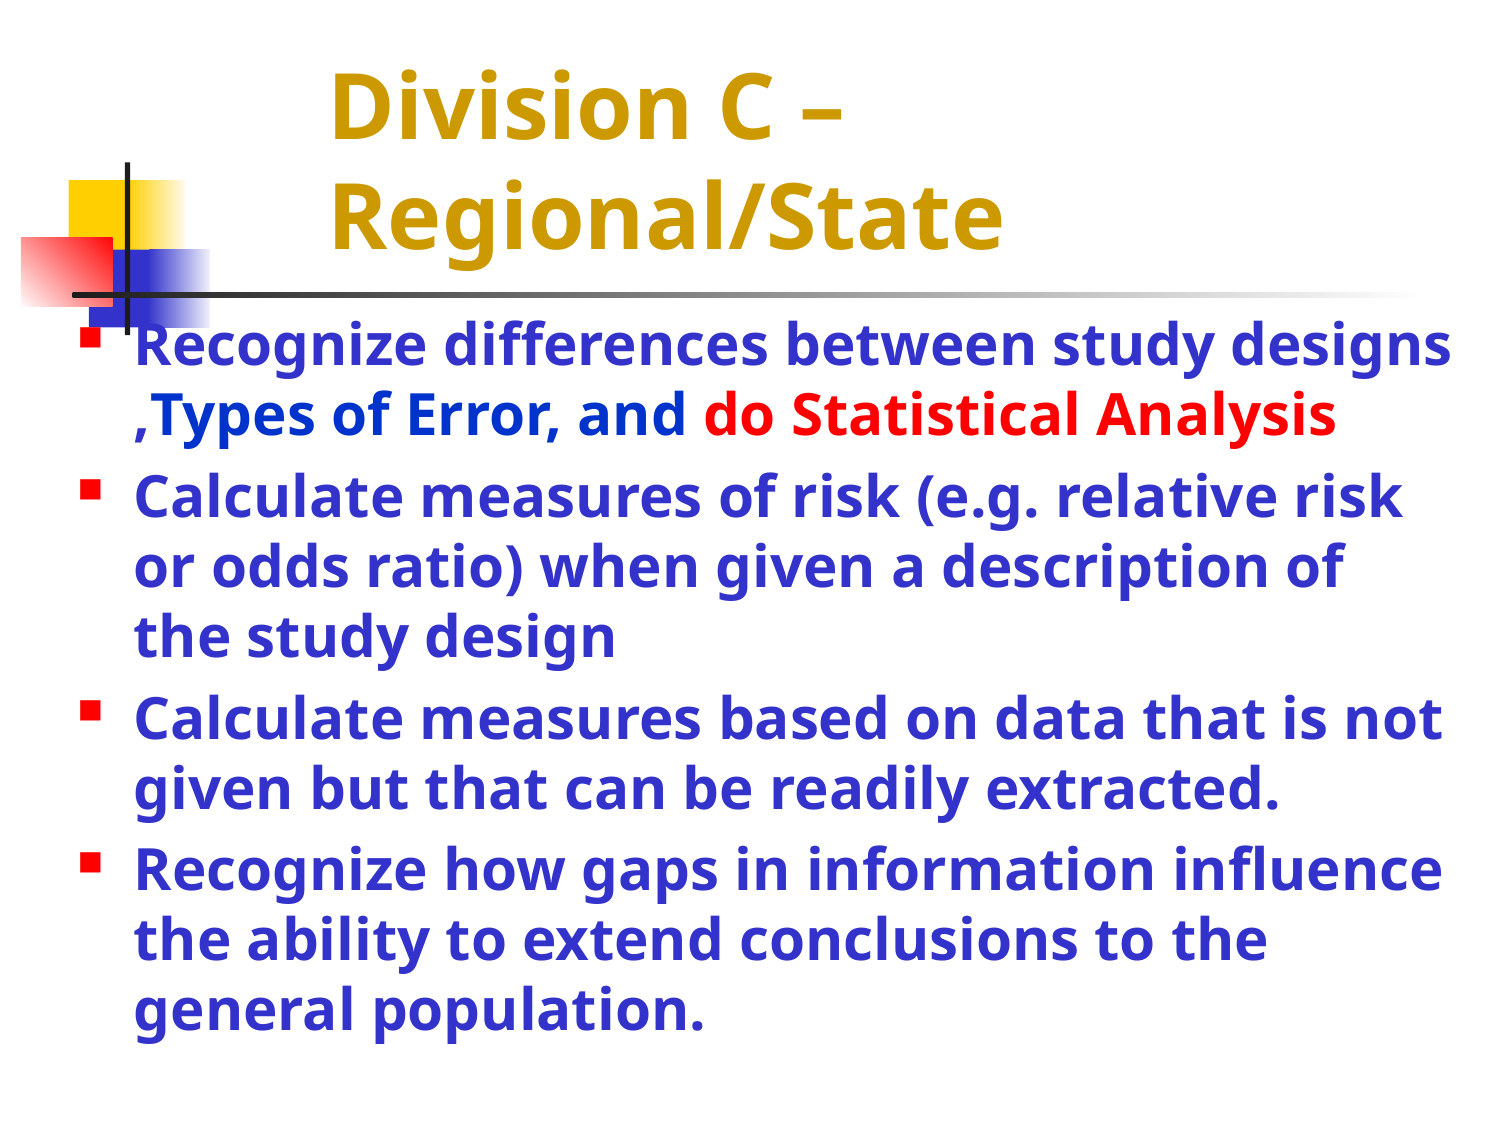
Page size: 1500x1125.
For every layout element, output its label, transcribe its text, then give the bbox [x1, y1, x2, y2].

list Recognize differences between study designs ,Types of Error, and do Statistical Analysis Calculate measures of risk (e.g. relative risk or odds ratio) when given a description of the study design Calculate measures based on data that is not given but that can be readily extracted. Recognize how gaps in information influence the ability to extend conclusions to the general population. [62, 299, 1470, 1125]
title Division C – Regional/State [312, 34, 1468, 276]
